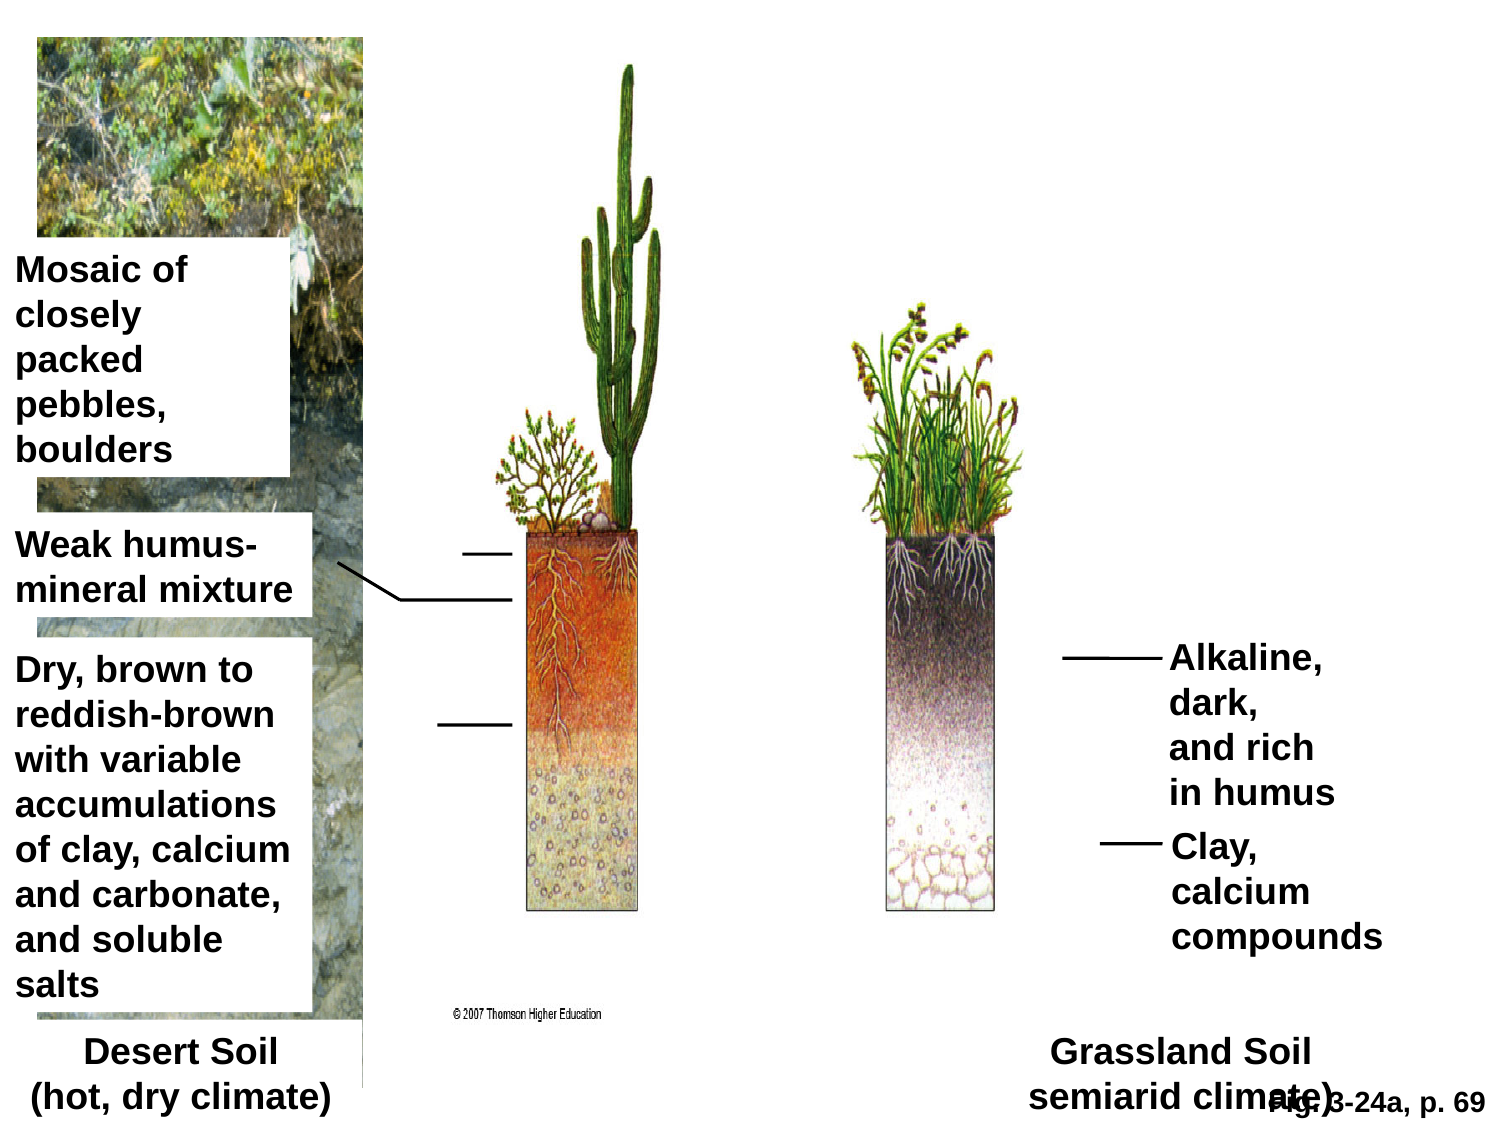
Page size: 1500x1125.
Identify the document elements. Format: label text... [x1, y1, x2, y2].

text_box Weak humus-mineral mixture [0, 512, 313, 618]
text_box Clay, calcium compounds [1156, 814, 1407, 965]
text_box Dry, brown to reddish-brown with variable accumulations of clay, calcium and carbonate, and soluble salts [0, 637, 313, 1013]
picture [449, 0, 1138, 1026]
text_box Alkaline, dark, and rich in humus [1154, 625, 1355, 821]
text_box Mosaic of closely packed pebbles, boulders [0, 237, 290, 478]
text_box Grassland Soil semiarid climate) [999, 1019, 1363, 1125]
picture [37, 37, 363, 1019]
text_box Desert Soil (hot, dry climate) [0, 1019, 363, 1125]
text_box Fig. 3-24a, p. 69 [1363, 1076, 1500, 1125]
